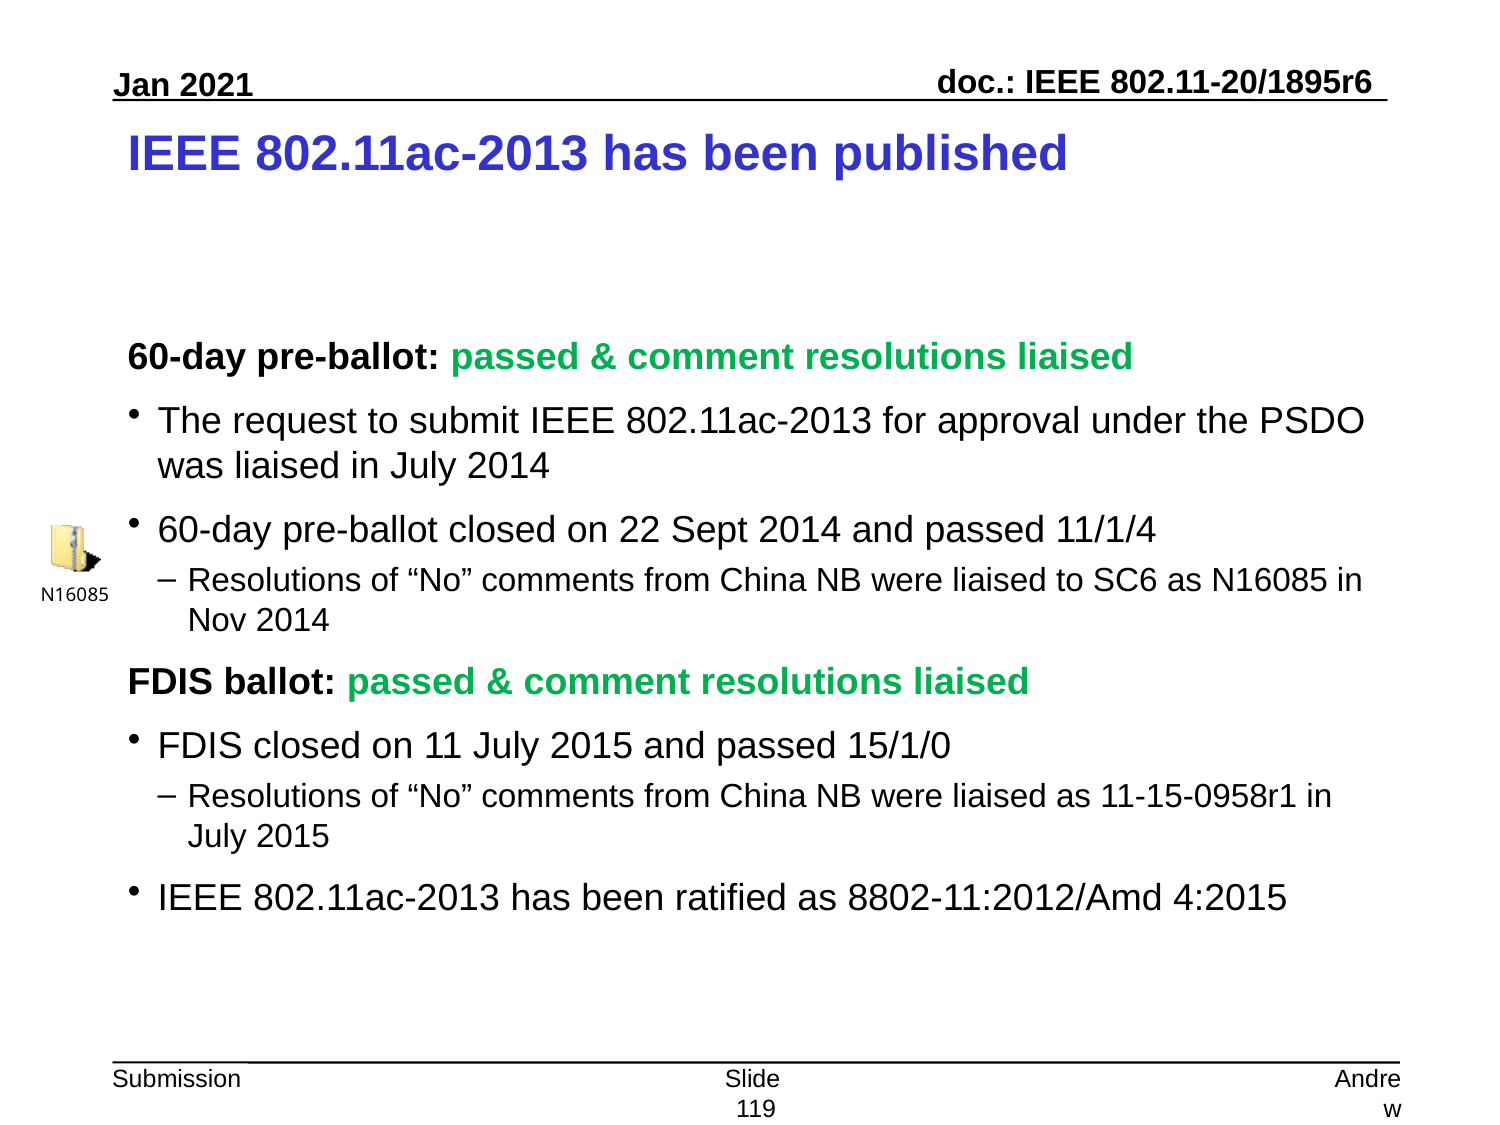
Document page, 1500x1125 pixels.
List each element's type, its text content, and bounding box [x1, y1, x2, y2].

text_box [0, 524, 151, 652]
slide_number Slide 119 [709, 1061, 803, 1093]
title IEEE 802.11ac-2013 has been published [112, 112, 1475, 288]
list 60-day pre-ballot: passed & comment resolutions liaised The request to submit IEEE 802.11ac-2013 for approval under the PSDO was liaised in July 2014 60-day pre-ballot closed on 22 Sept 2014 and passed 11/1/4 Resolutions of “No” comments from China NB were liaised to SC6 as N16085 in Nov 2014 FDIS ballot: passed & comment resolutions liaised FDIS closed on 11 July 2015 and passed 15/1/0 Resolutions of “No” comments from China NB were liaised as 11-15-0958r1 in July 2015 IEEE 802.11ac-2013 has been ratified as 8802-11:2012/Amd 4:2015 [112, 324, 1388, 1000]
footer Andrew Myles, Cisco [1320, 1061, 1402, 1093]
